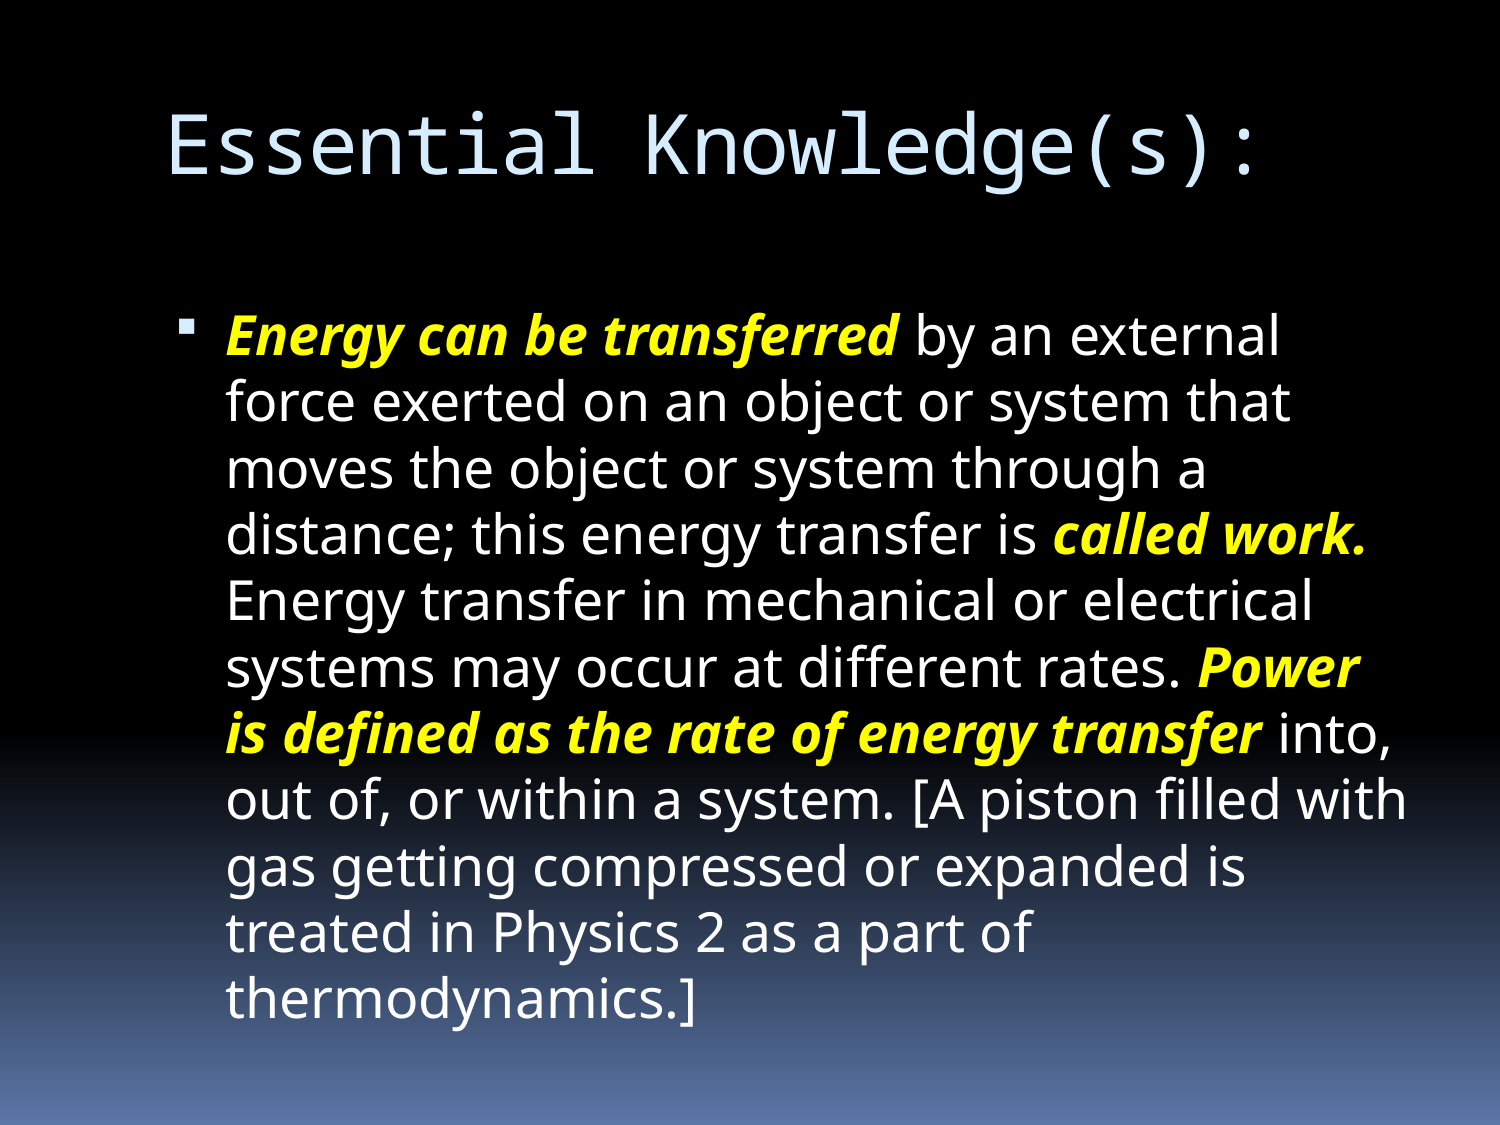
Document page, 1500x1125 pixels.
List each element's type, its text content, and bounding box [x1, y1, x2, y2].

list Energy can be transferred by an external force exerted on an object or system that moves the object or system through a distance; this energy transfer is called work. Energy transfer in mechanical or electrical systems may occur at different rates. Power is defined as the rate of energy transfer into, out of, or within a system. [A piston filled with gas getting compressed or expanded is treated in Physics 2 as a part of thermodynamics.] [150, 292, 1425, 1043]
title Essential Knowledge(s): [150, 83, 1425, 234]
